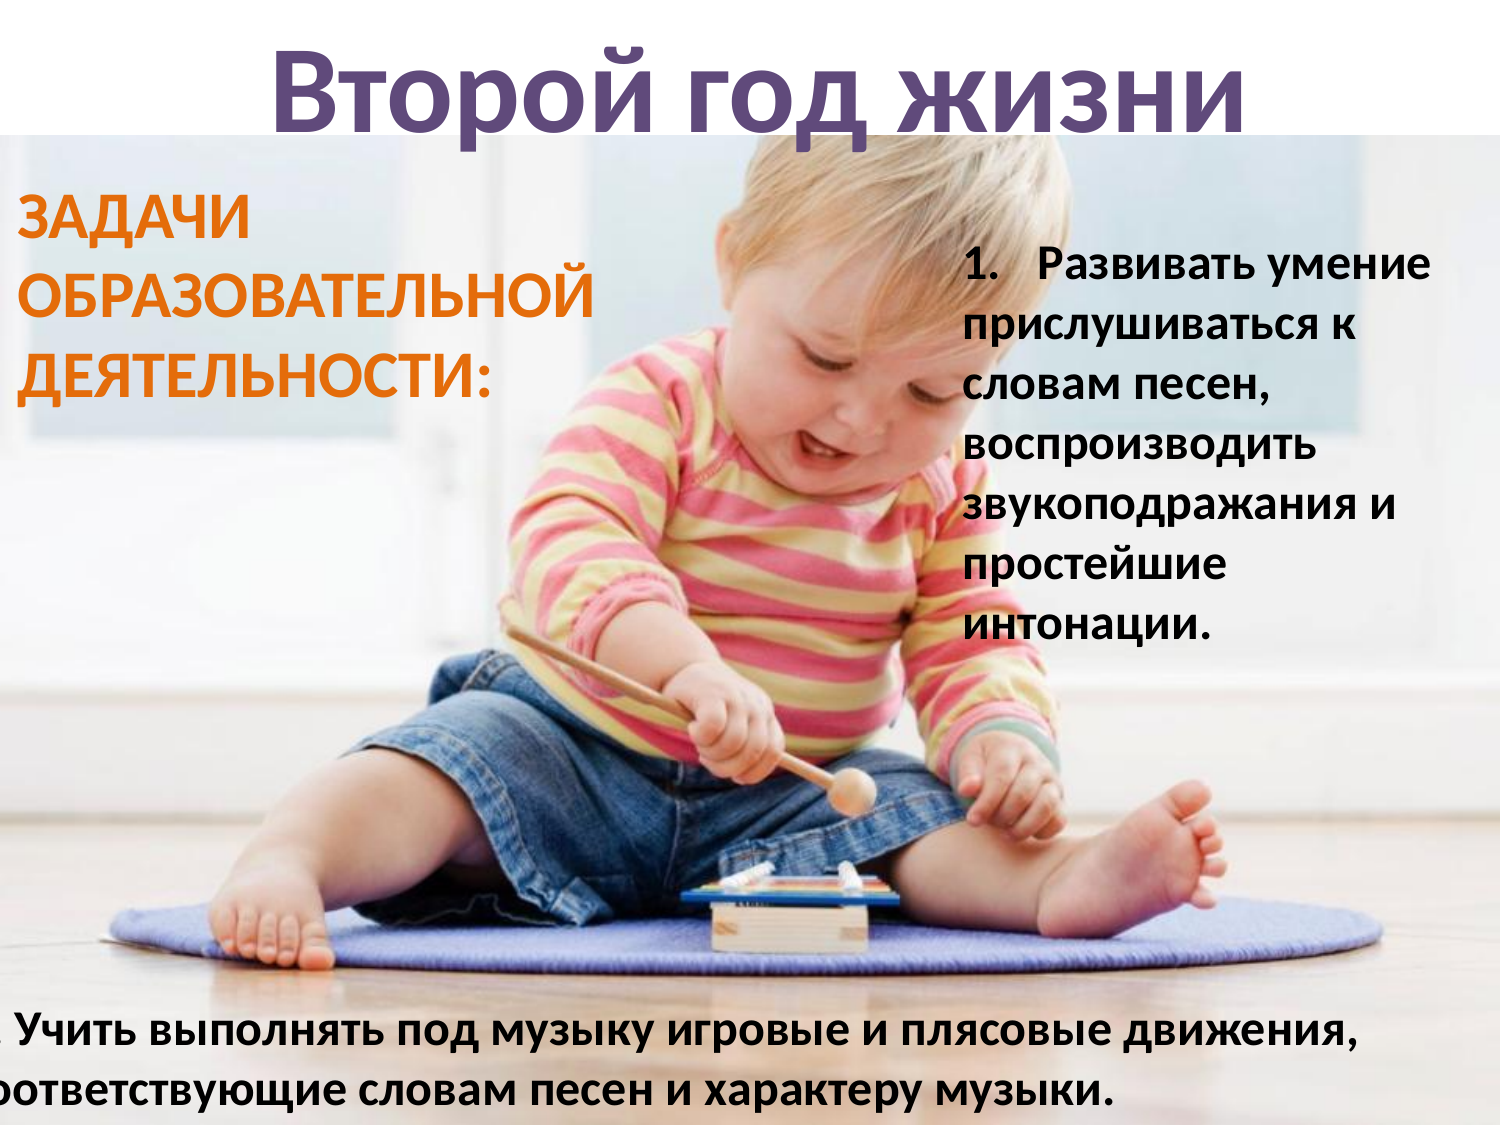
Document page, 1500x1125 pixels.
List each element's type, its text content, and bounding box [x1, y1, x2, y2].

picture [0, 135, 1500, 1125]
text_box Второй год жизни [254, 0, 1266, 134]
